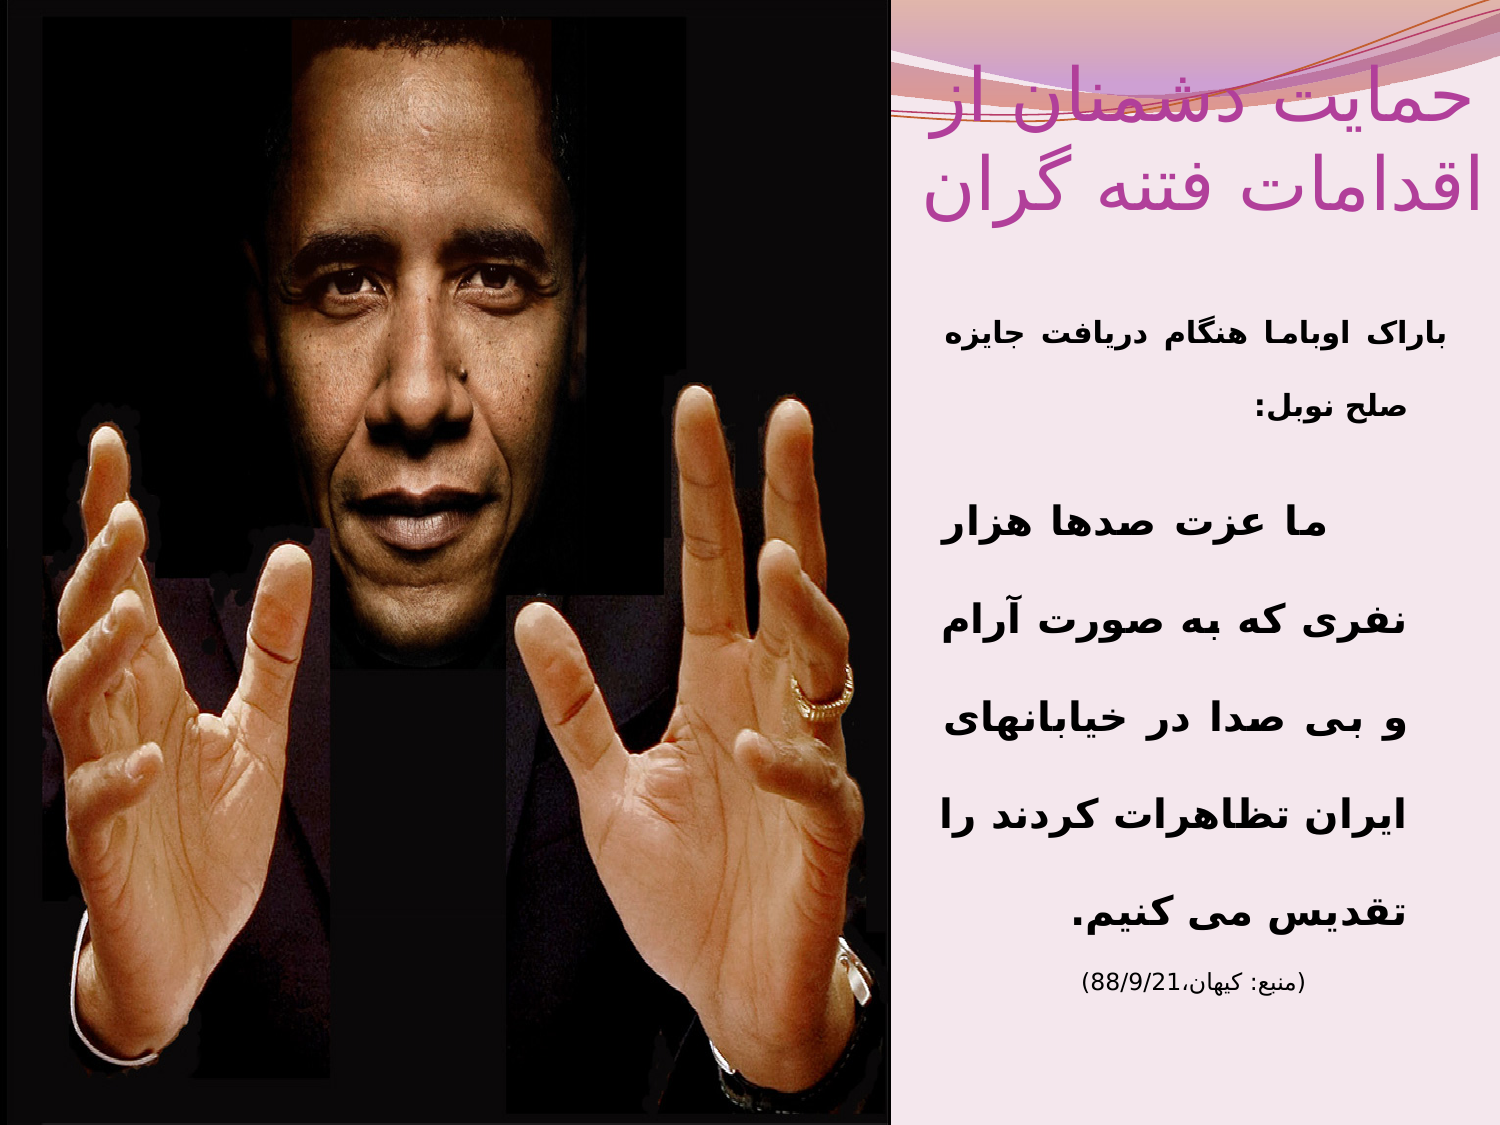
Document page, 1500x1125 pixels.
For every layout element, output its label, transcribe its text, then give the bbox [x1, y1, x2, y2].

picture [0, 0, 891, 1125]
title حمایت دشمنان از اقدامات فتنه گران [907, 37, 1500, 225]
list باراک اوباما هنگام دریافت جایزه صلح نوبل: ما عزت صدها هزار نفری که به صورت آرام و بی صدا در خیابانهای ایران تظاهرات کردند را تقدیس می کنیم. (منبع: کیهان،88/9/21) [924, 269, 1463, 1012]
